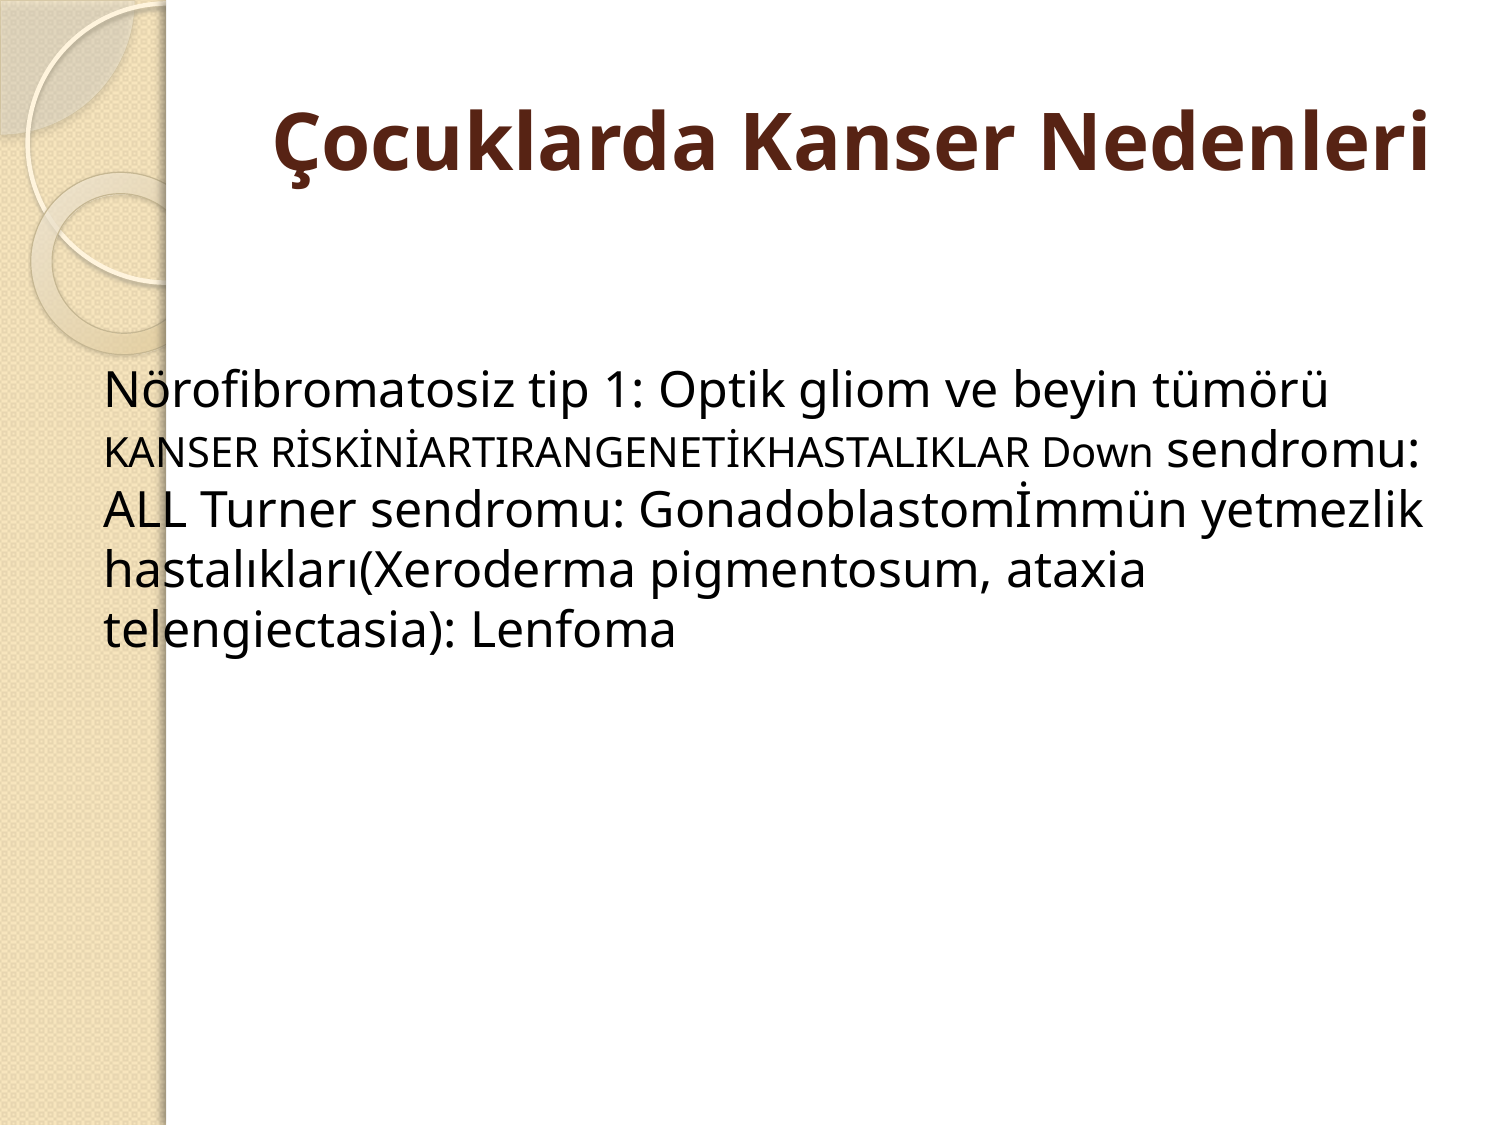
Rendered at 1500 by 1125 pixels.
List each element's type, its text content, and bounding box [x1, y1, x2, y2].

text_box Nörofibromatosiz tip 1: Optik gliom ve beyin tümörü KANSER RİSKİNİARTIRANGENETİKHASTALIKLAR Down sendromu: ALL Turner sendromu: Gonadoblastomİmmün yetmezlik hastalıkları(Xeroderma pigmentosum, ataxia telengiectasia): Lenfoma [88, 349, 1447, 665]
title Çocuklarda Kanser Nedenleri [235, 45, 1466, 233]
